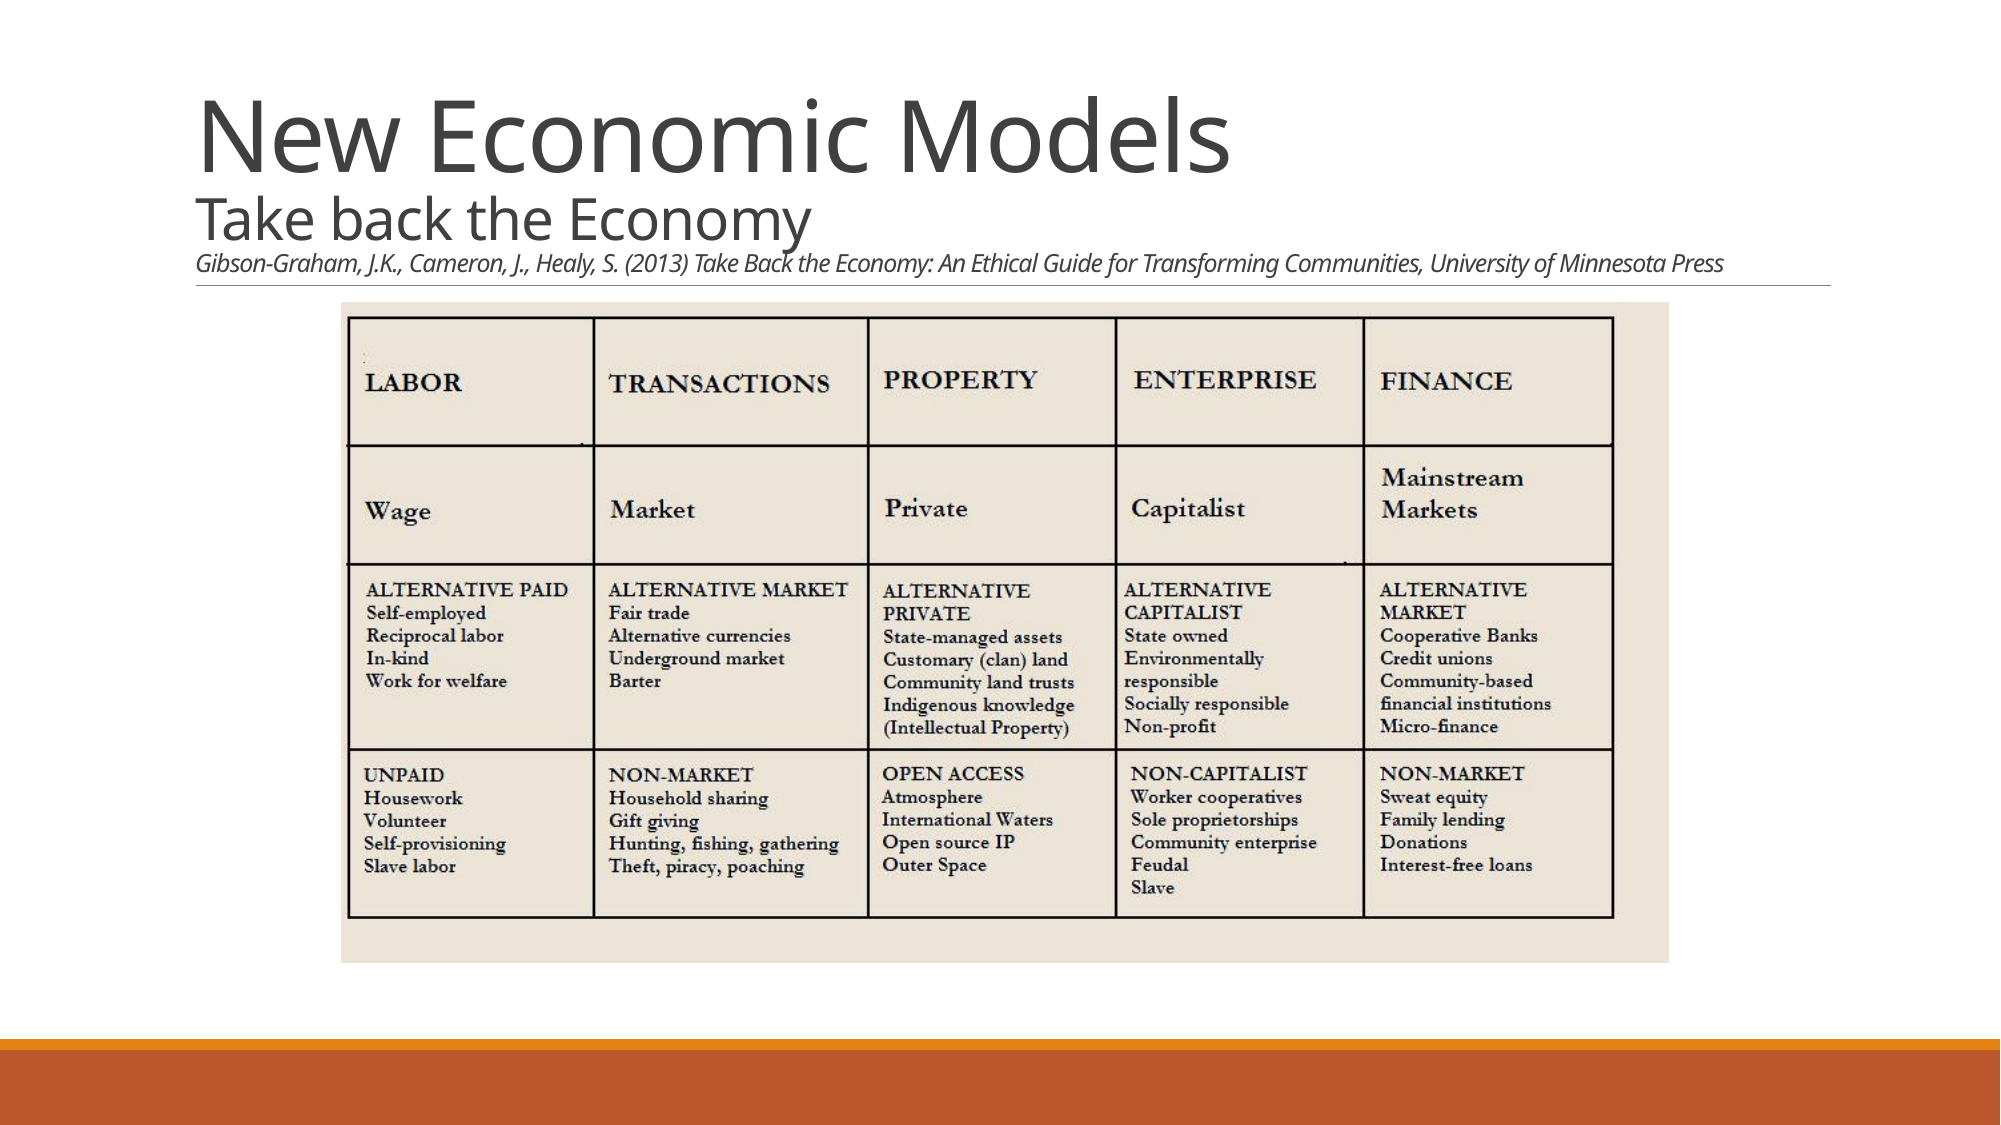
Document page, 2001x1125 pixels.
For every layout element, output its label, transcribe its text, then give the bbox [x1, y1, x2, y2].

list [341, 302, 1669, 964]
title New Economic Models Take back the Economy Gibson-Graham, J.K., Cameron, J., Healy, S. (2013) Take Back the Economy: An Ethical Guide for Transforming Communities, University of Minnesota Press [180, 47, 1830, 285]
